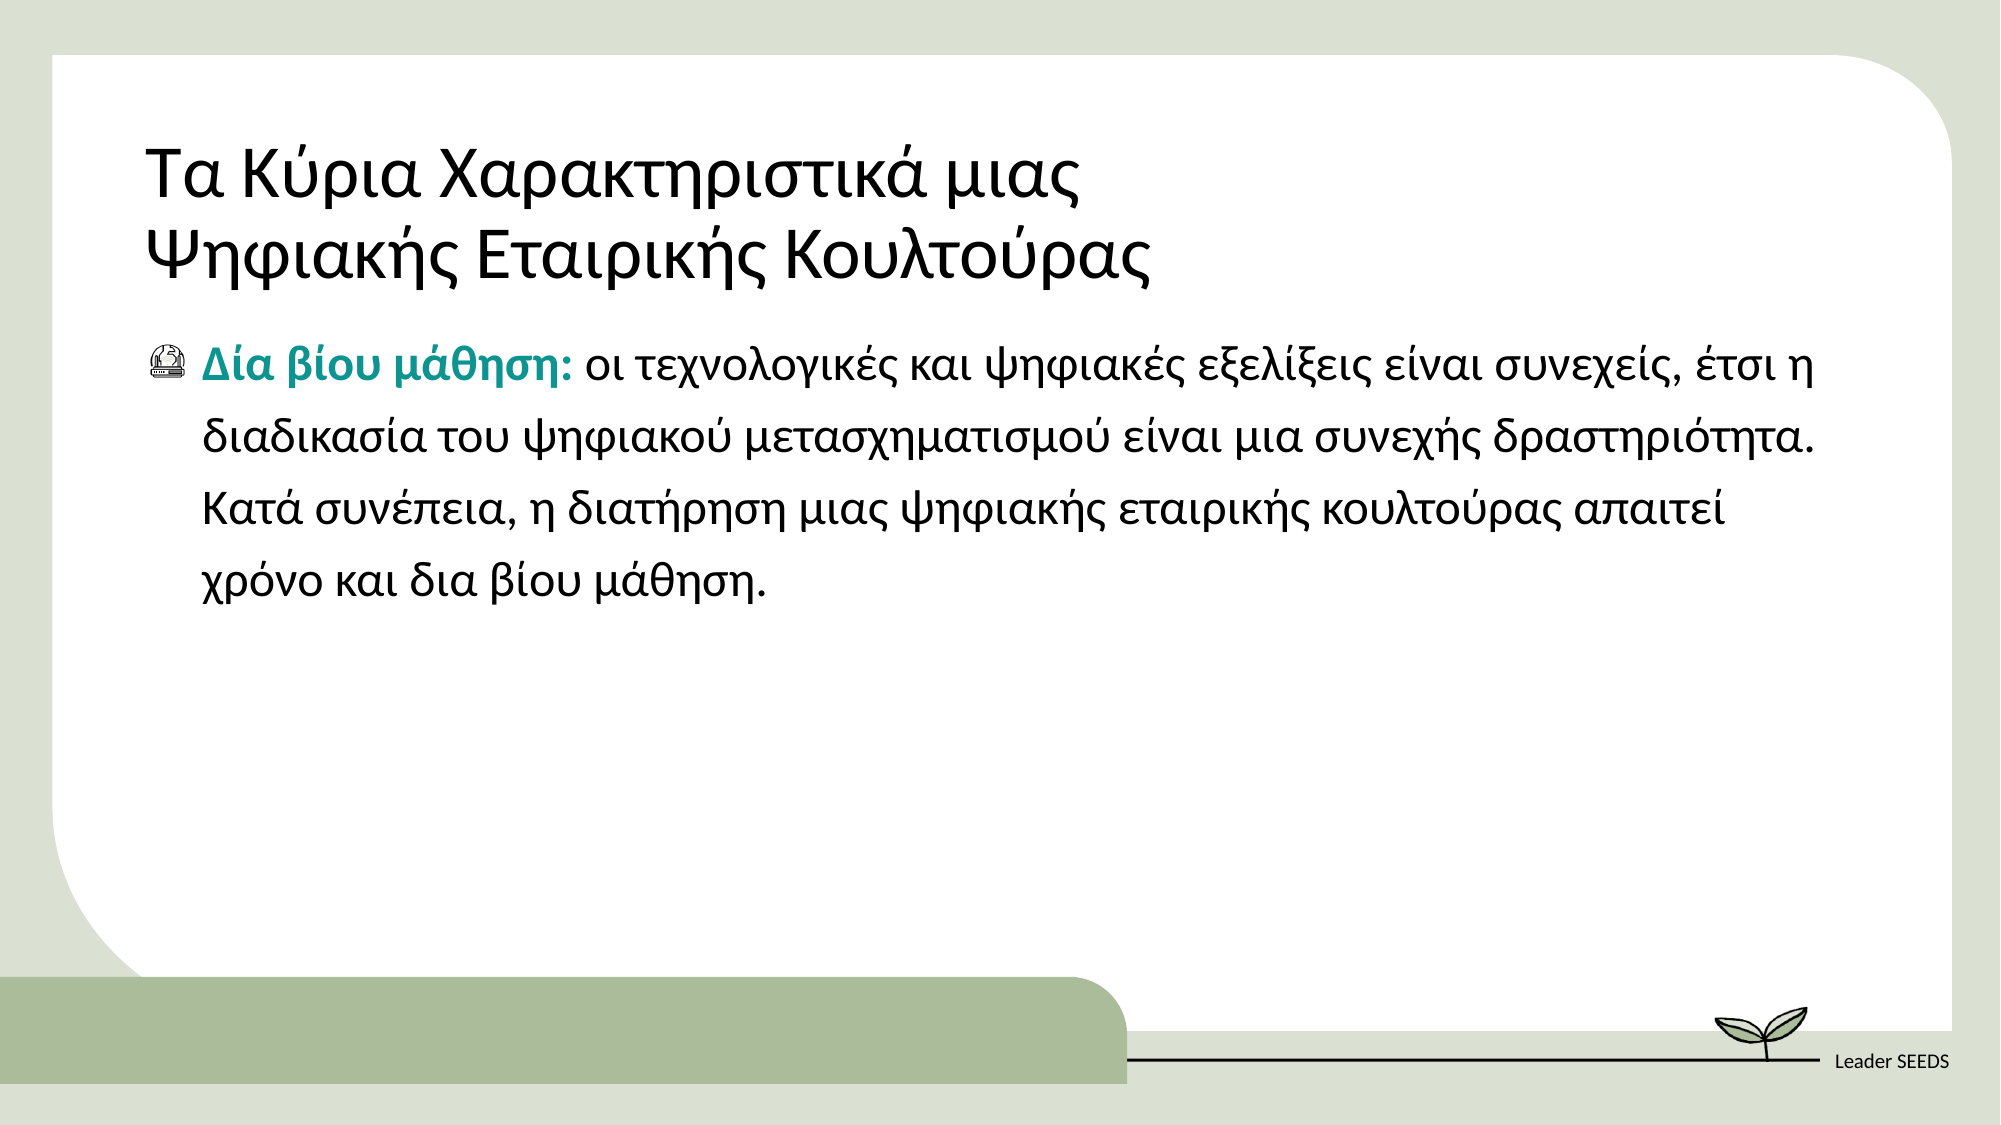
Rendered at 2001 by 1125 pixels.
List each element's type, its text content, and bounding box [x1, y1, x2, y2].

list Δία βίου μάθηση: οι τεχνολογικές και ψηφιακές εξελίξεις είναι συνεχείς, έτσι η διαδικασία του ψηφιακού μετασχηματισμού είναι μια συνεχής δραστηριότητα. Κατά συνέπεια, η διατήρηση μιας ψηφιακής εταιρικής κουλτούρας απαιτεί χρόνο και δια βίου μάθηση. [130, 311, 1869, 1001]
list Τα Κύρια Χαρακτηριστικά μιας Ψηφιακής Εταιρικής Κουλτούρας [130, 124, 1869, 257]
picture [145, 343, 189, 379]
